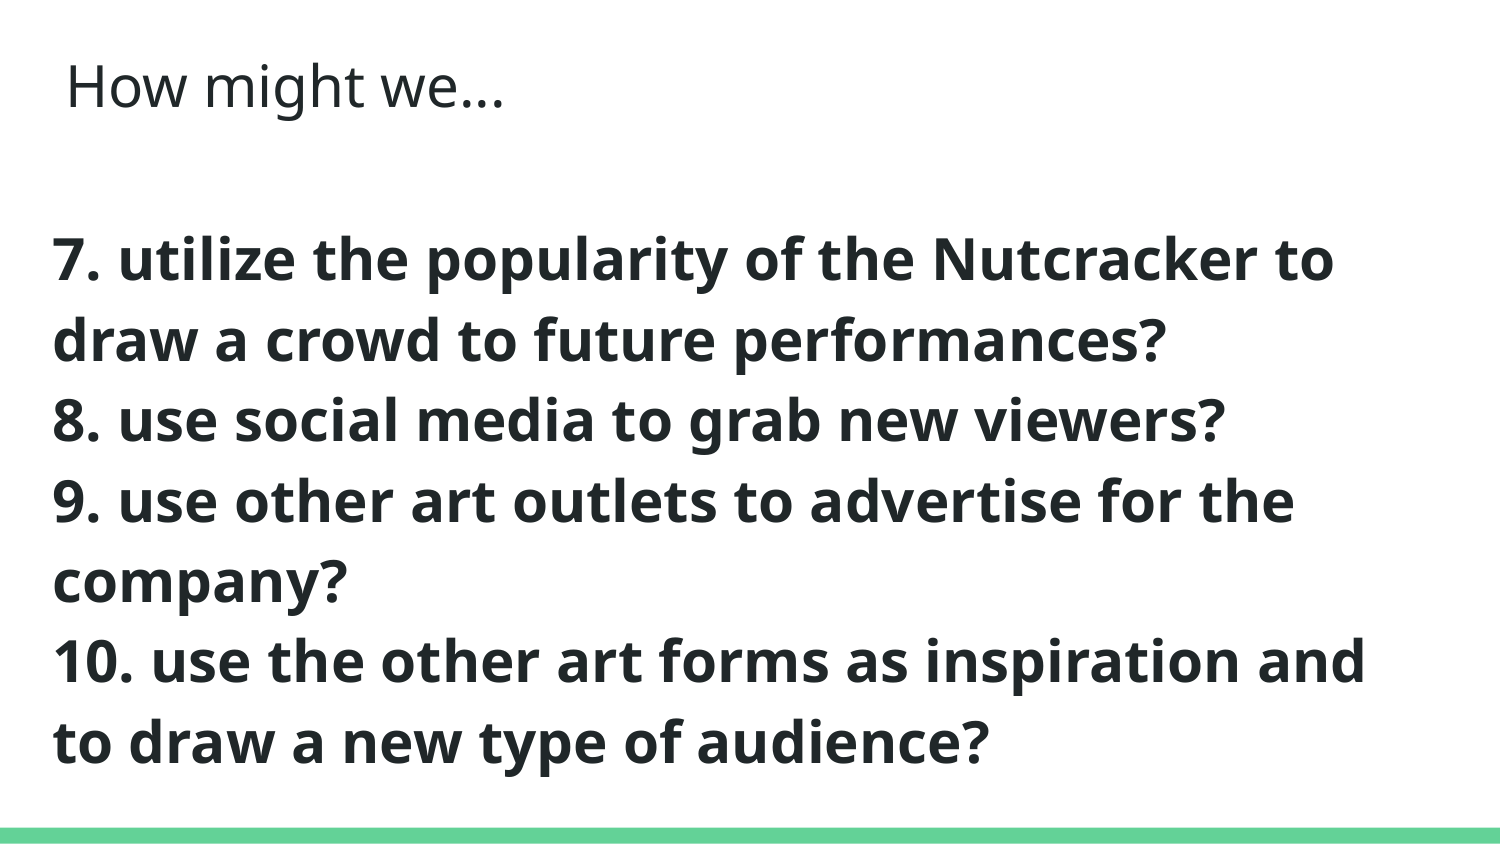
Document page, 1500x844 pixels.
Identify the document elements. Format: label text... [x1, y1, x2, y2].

list 7. utilize the popularity of the Nutcracker to draw a crowd to future performances? 8. use social media to grab new viewers? 9. use other art outlets to advertise for the company? 10. use the other art forms as inspiration and to draw a new type of audience? [37, 196, 1436, 758]
title How might we... [50, 34, 1448, 129]
